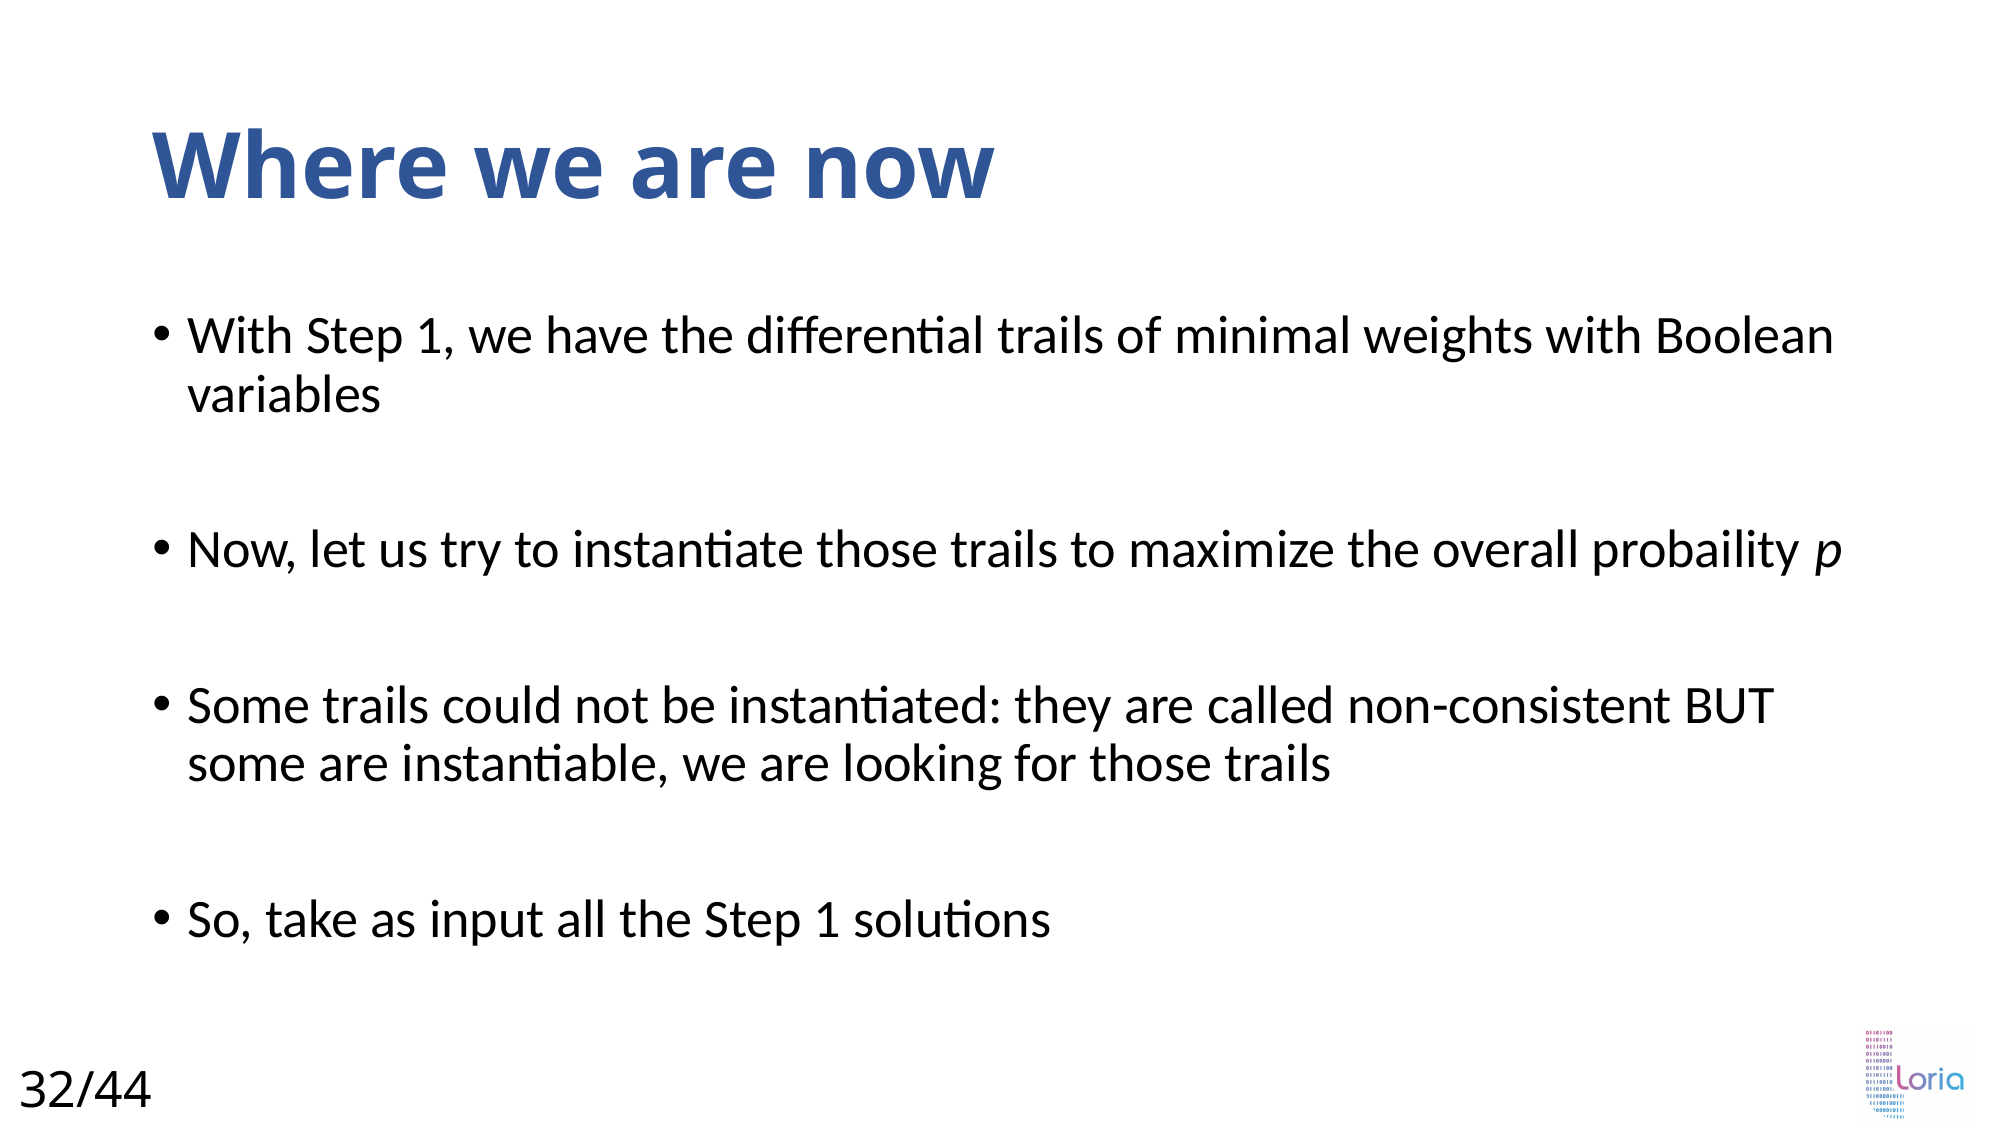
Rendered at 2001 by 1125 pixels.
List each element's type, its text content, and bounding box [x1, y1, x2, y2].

title Where we are now [137, 59, 1863, 278]
text_box 32/44 [0, 1049, 167, 1125]
picture [1859, 1024, 1974, 1125]
list With Step 1, we have the differential trails of minimal weights with Boolean variables Now, let us try to instantiate those trails to maximize the overall probaility p Some trails could not be instantiated: they are called non-consistent BUT some are instantiable, we are looking for those trails So, take as input all the Step 1 solutions [137, 299, 1863, 1014]
